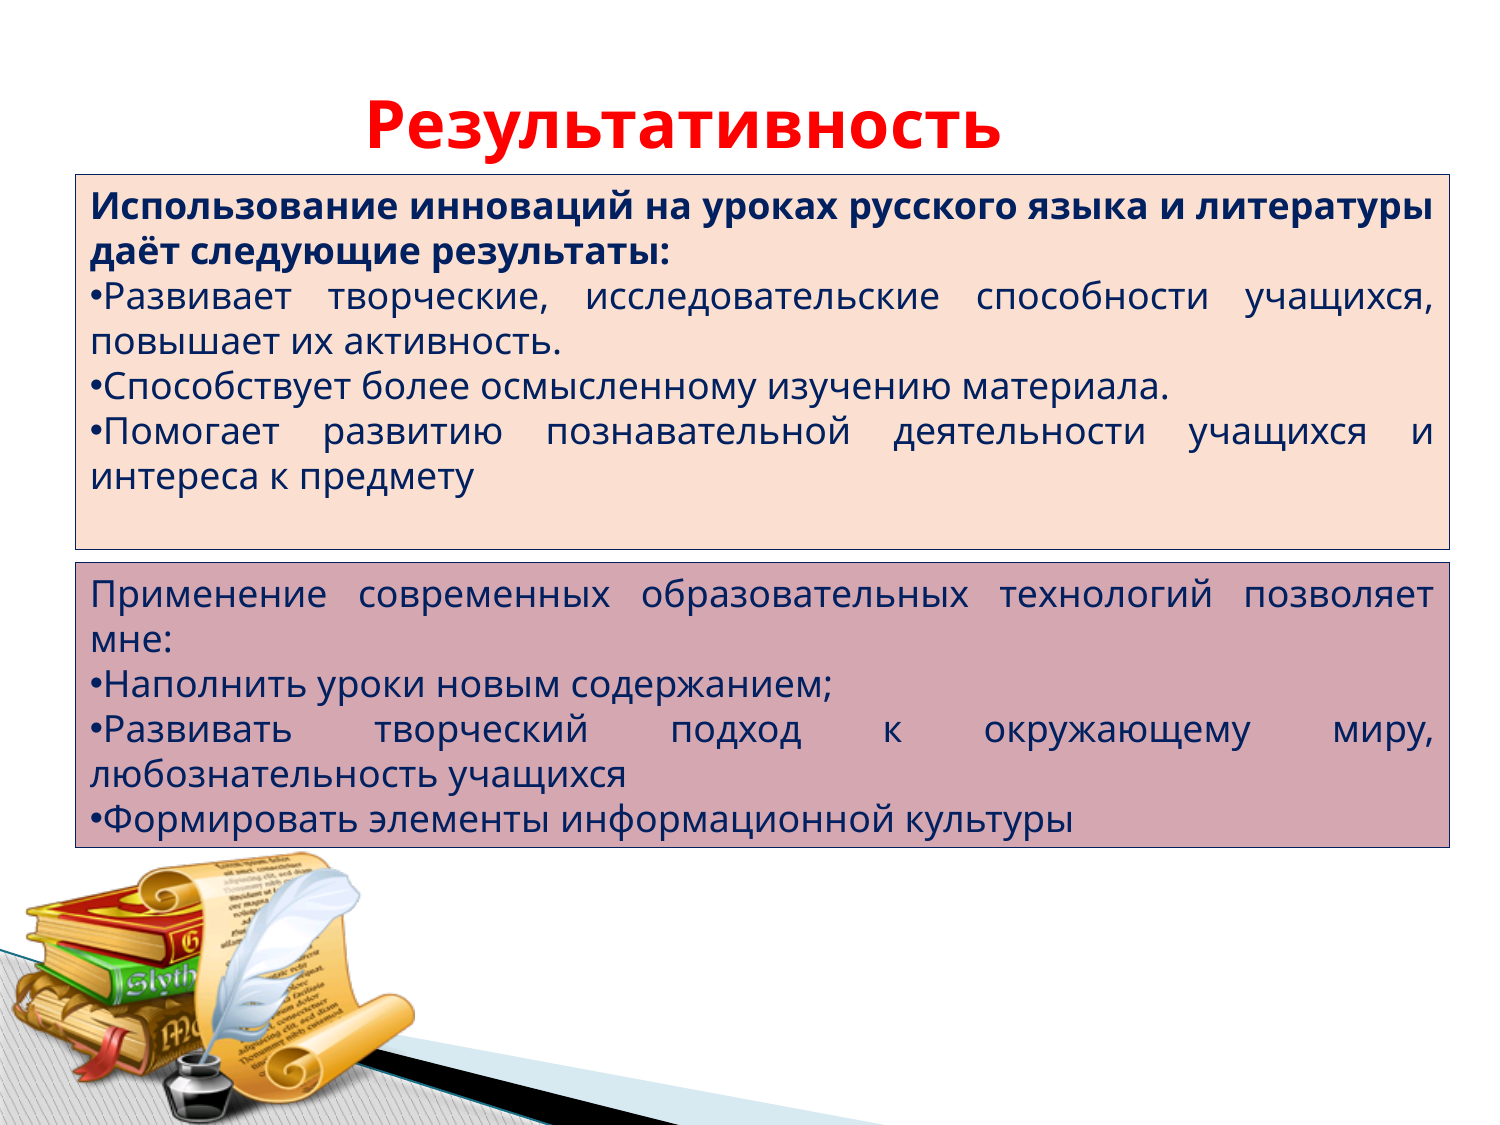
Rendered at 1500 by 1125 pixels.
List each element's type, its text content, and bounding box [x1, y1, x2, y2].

text_box Результативность опыта [349, 74, 1187, 174]
text_box Применение современных образовательных технологий позволяет мне: Наполнить уроки новым содержанием; Развивать творческий подход к окружающему миру, любознательность учащихся Формировать элементы информационной культуры [75, 562, 1450, 848]
picture [0, 799, 426, 1125]
text_box Использование инноваций на уроках русского языка и литературы даёт следующие результаты: Развивает творческие, исследовательские способности учащихся, повышает их активность. Способствует более осмысленному изучению материала. Помогает развитию познавательной деятельности учащихся и интереса к предмету [75, 174, 1450, 550]
